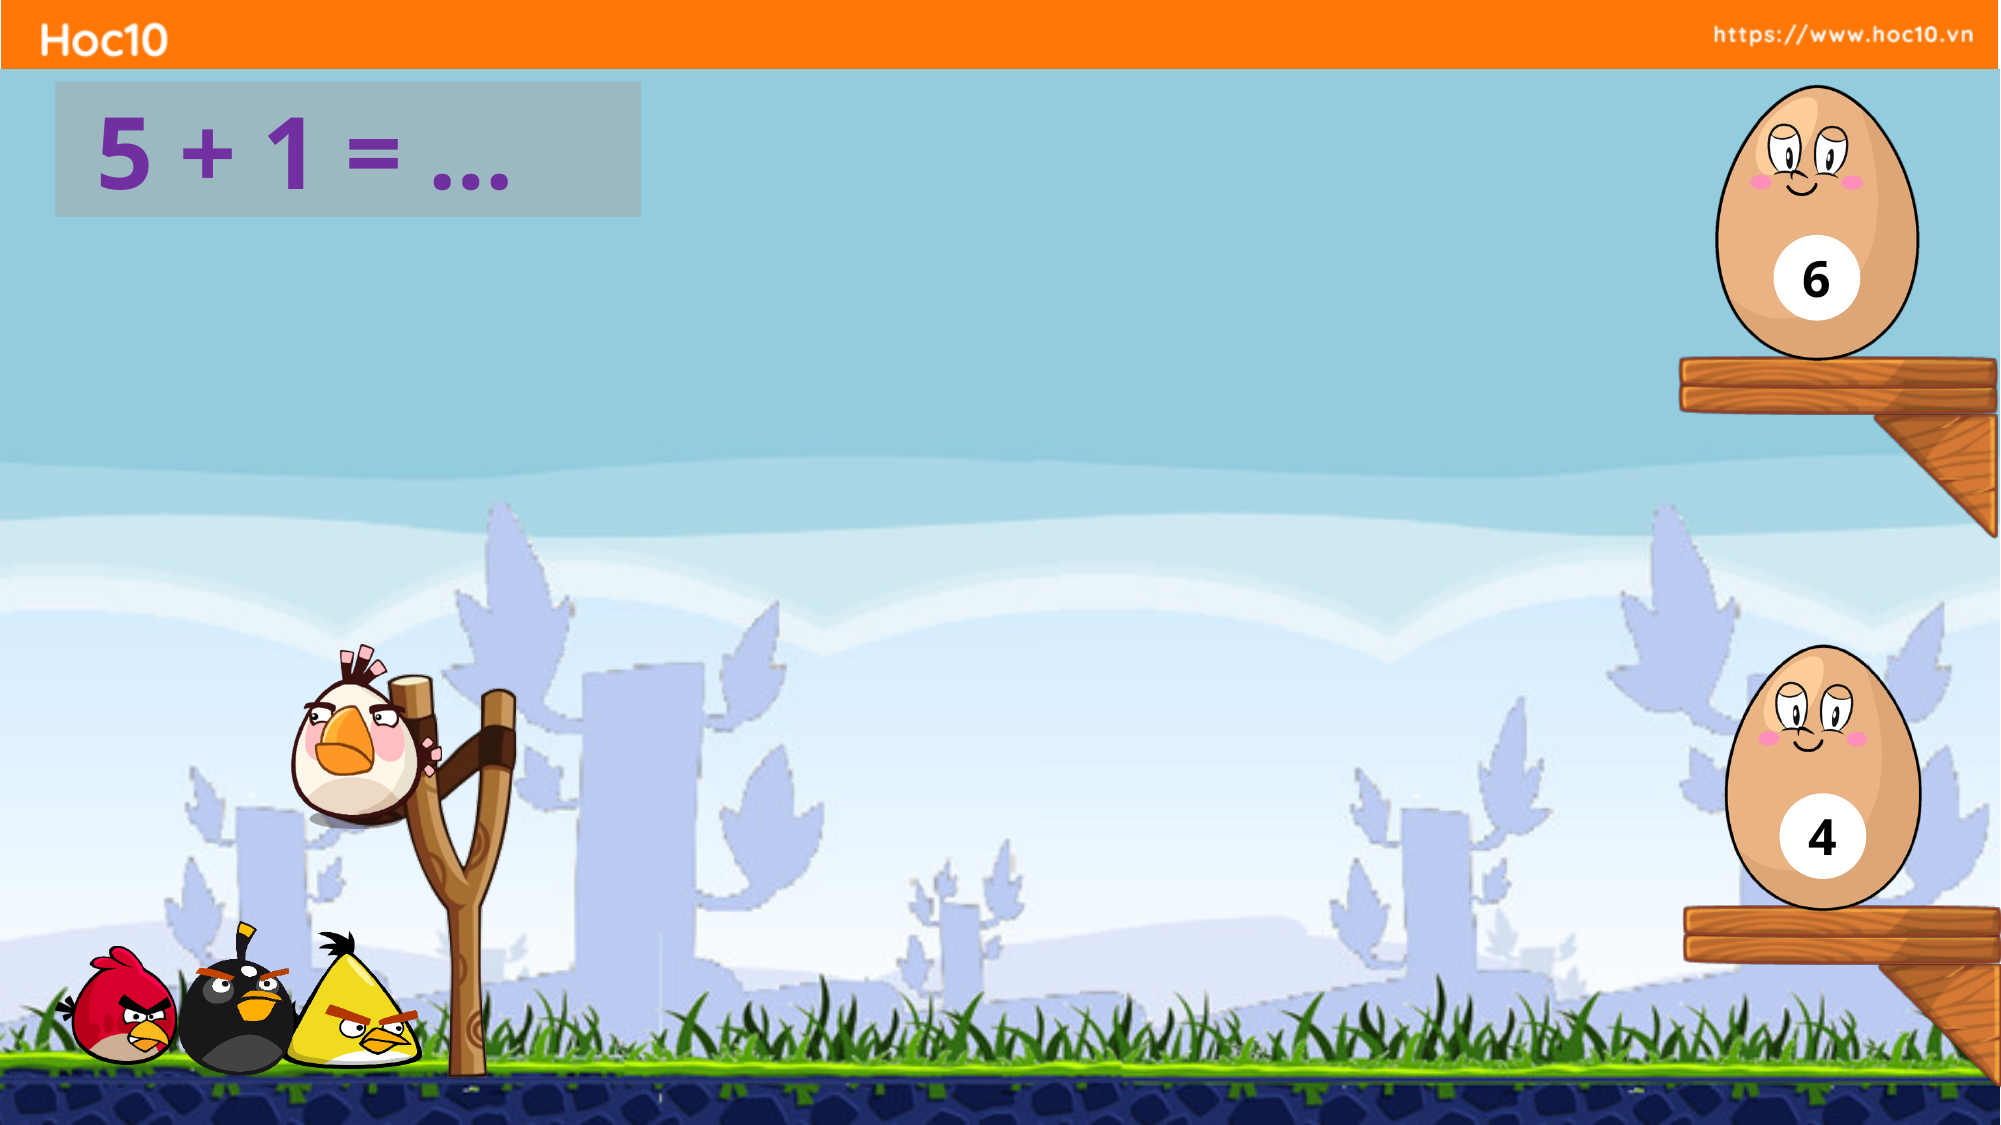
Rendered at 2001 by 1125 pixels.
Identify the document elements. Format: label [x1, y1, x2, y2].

text_box [1779, 793, 1867, 880]
picture [0, 0, 2001, 1125]
text_box [1773, 234, 1861, 321]
